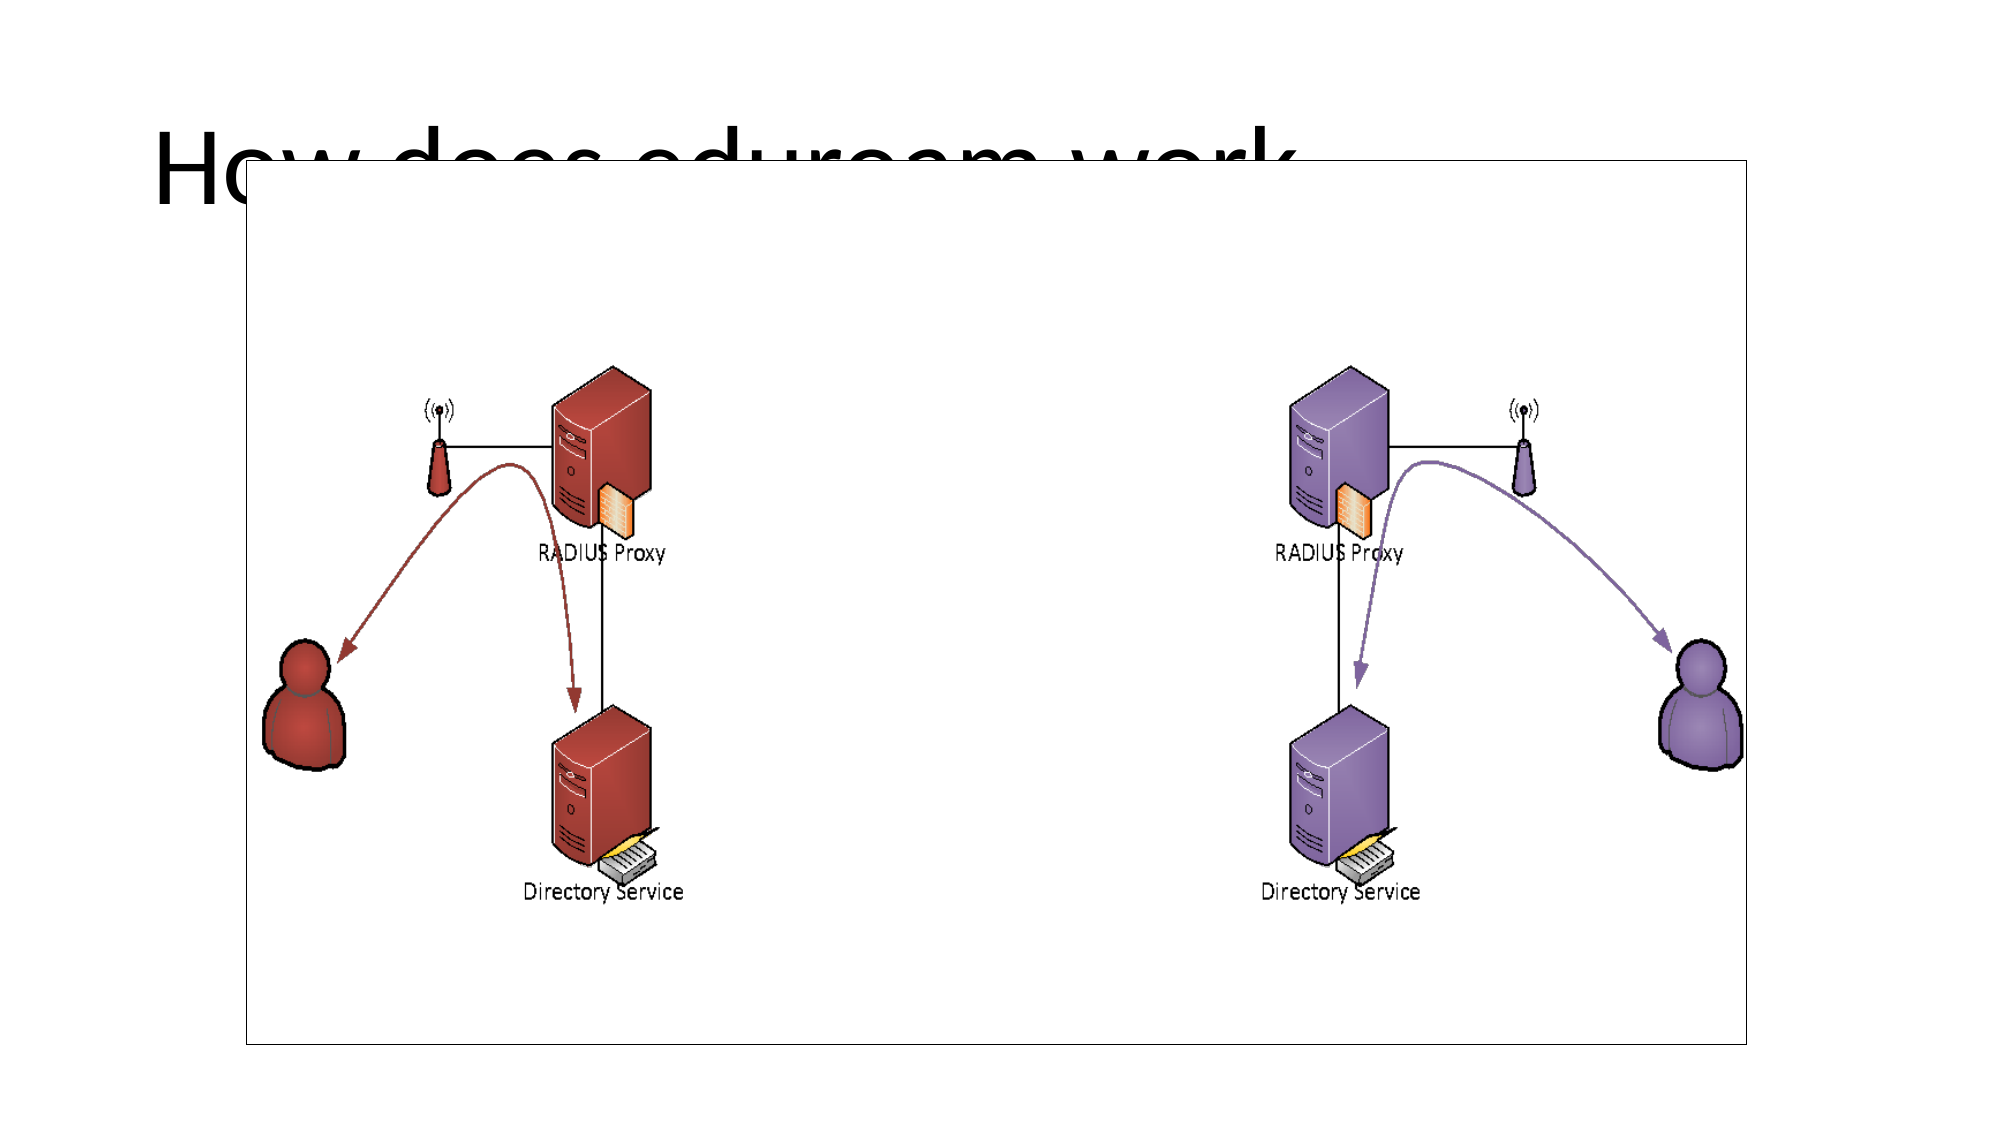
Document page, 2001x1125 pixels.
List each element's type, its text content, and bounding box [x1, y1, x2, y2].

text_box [246, 160, 1748, 1045]
title How does eduroam work [137, 59, 1863, 278]
